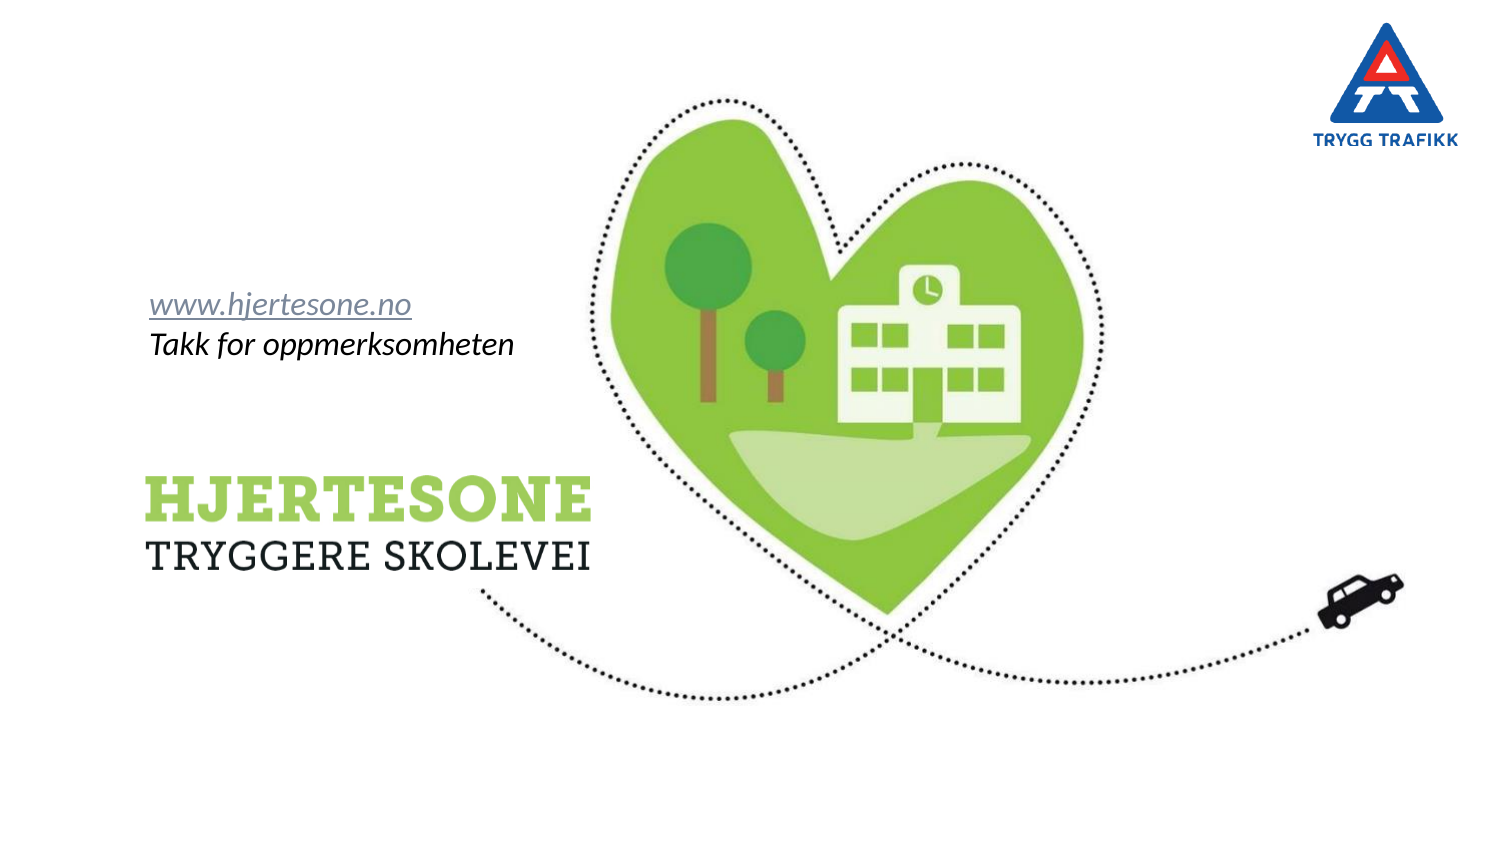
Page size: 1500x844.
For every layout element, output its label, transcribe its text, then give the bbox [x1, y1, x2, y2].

picture [134, 22, 1458, 734]
text_box www.hjertesone.no Takk for oppmerksomheten [134, 234, 460, 370]
